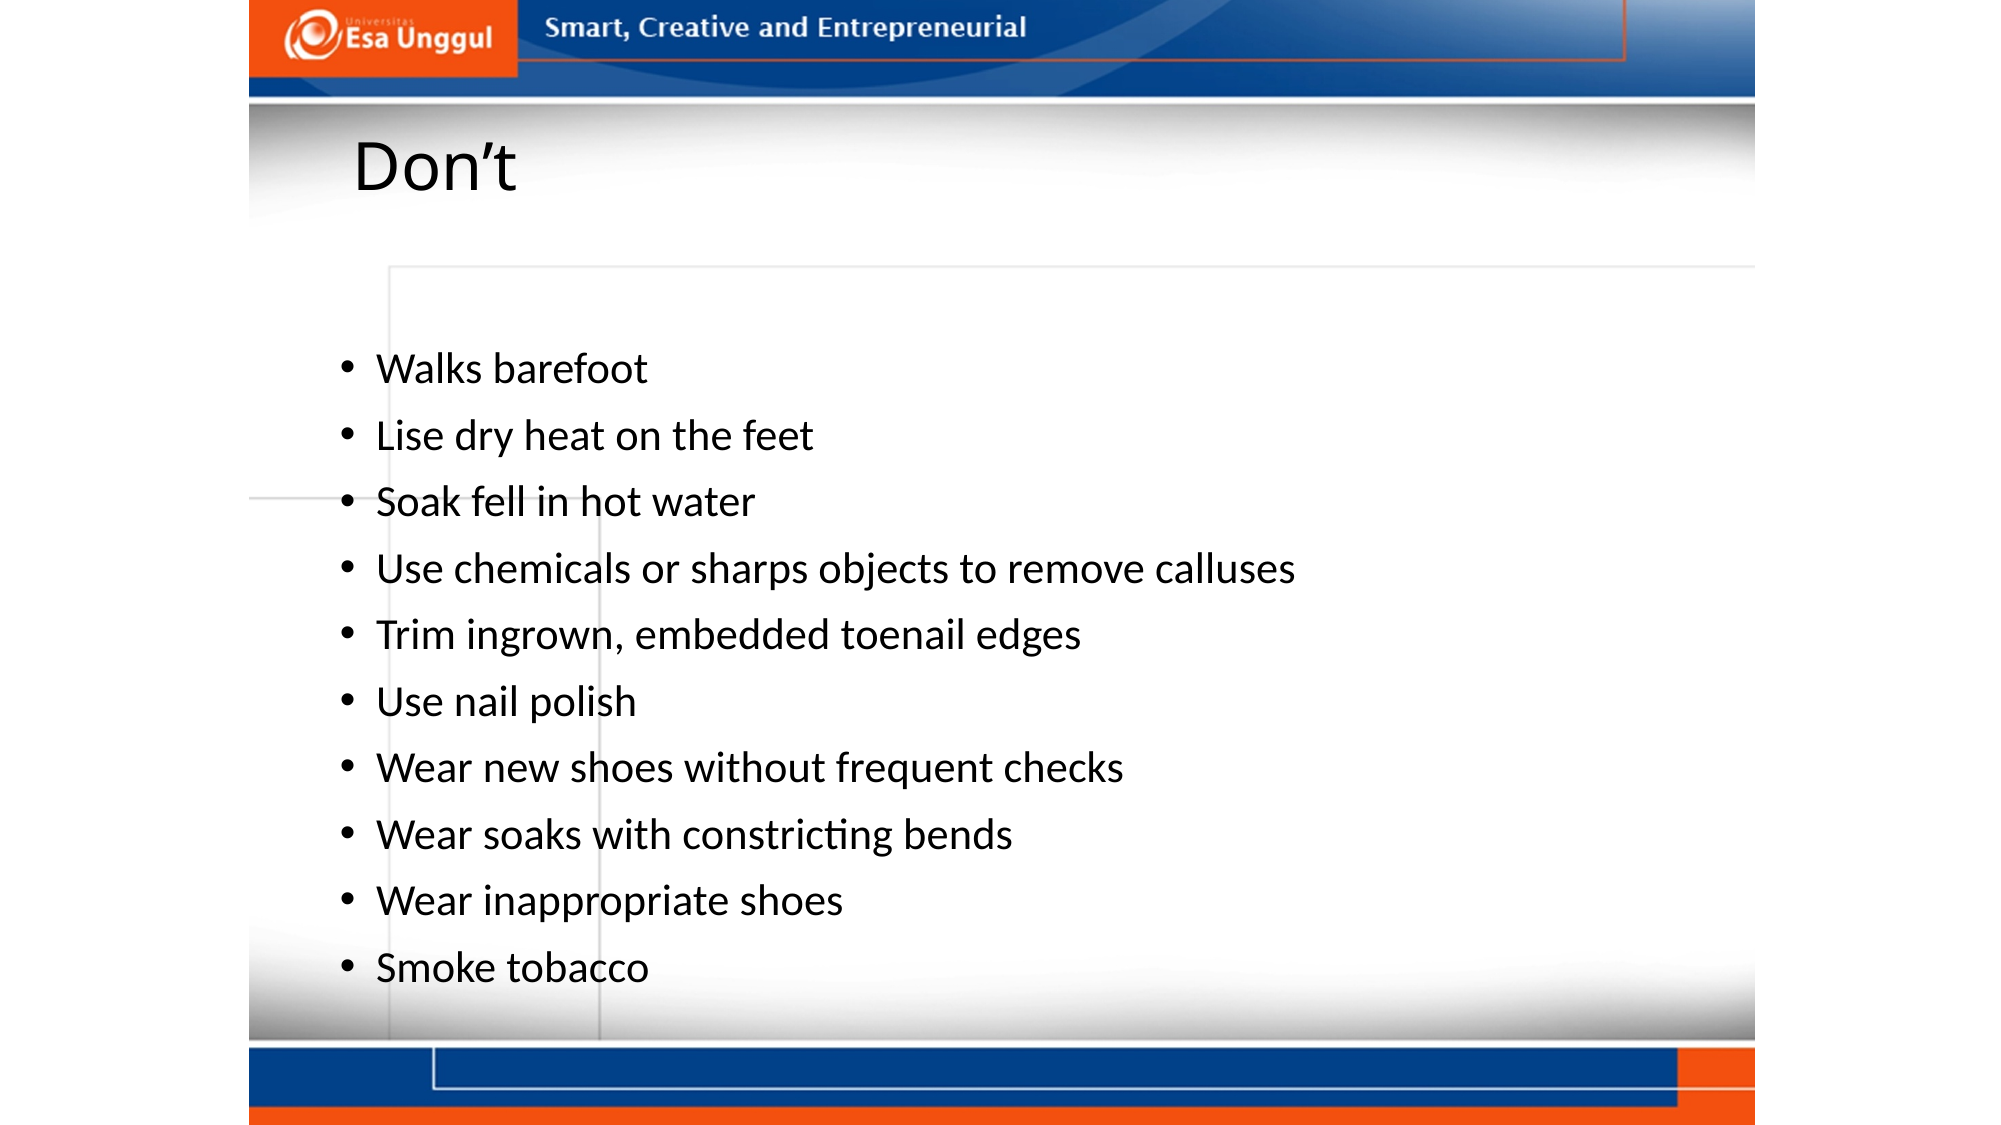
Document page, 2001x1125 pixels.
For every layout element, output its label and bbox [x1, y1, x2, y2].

picture [249, 0, 1755, 1125]
